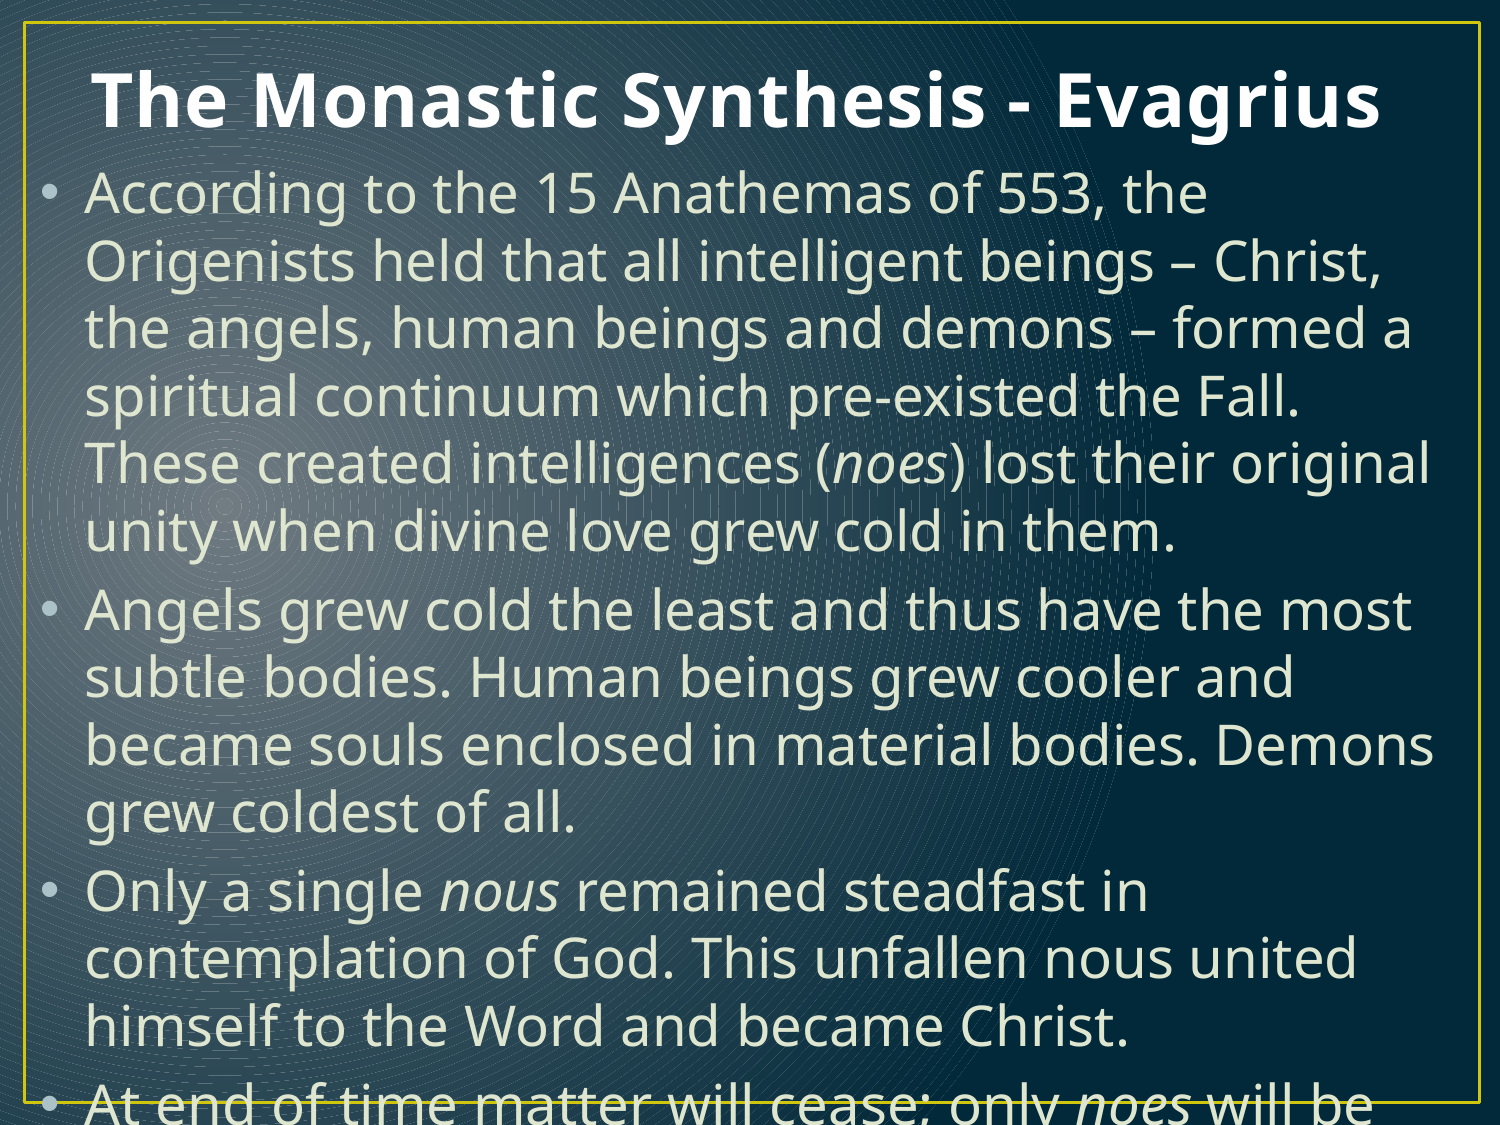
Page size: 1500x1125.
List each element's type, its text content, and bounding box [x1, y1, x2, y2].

title The Monastic Synthesis - Evagrius [75, 24, 1425, 149]
list According to the 15 Anathemas of 553, the Origenists held that all intelligent beings – Christ, the angels, human beings and demons – formed a spiritual continuum which pre-existed the Fall. These created intelligences (noes) lost their original unity when divine love grew cold in them. Angels grew cold the least and thus have the most subtle bodies. Human beings grew cooler and became souls enclosed in material bodies. Demons grew coldest of all. Only a single nous remained steadfast in contemplation of God. This unfallen nous united himself to the Word and became Christ. At end of time matter will cease; only noes will be left and return to their original undifferentiated unity. [24, 149, 1475, 1088]
